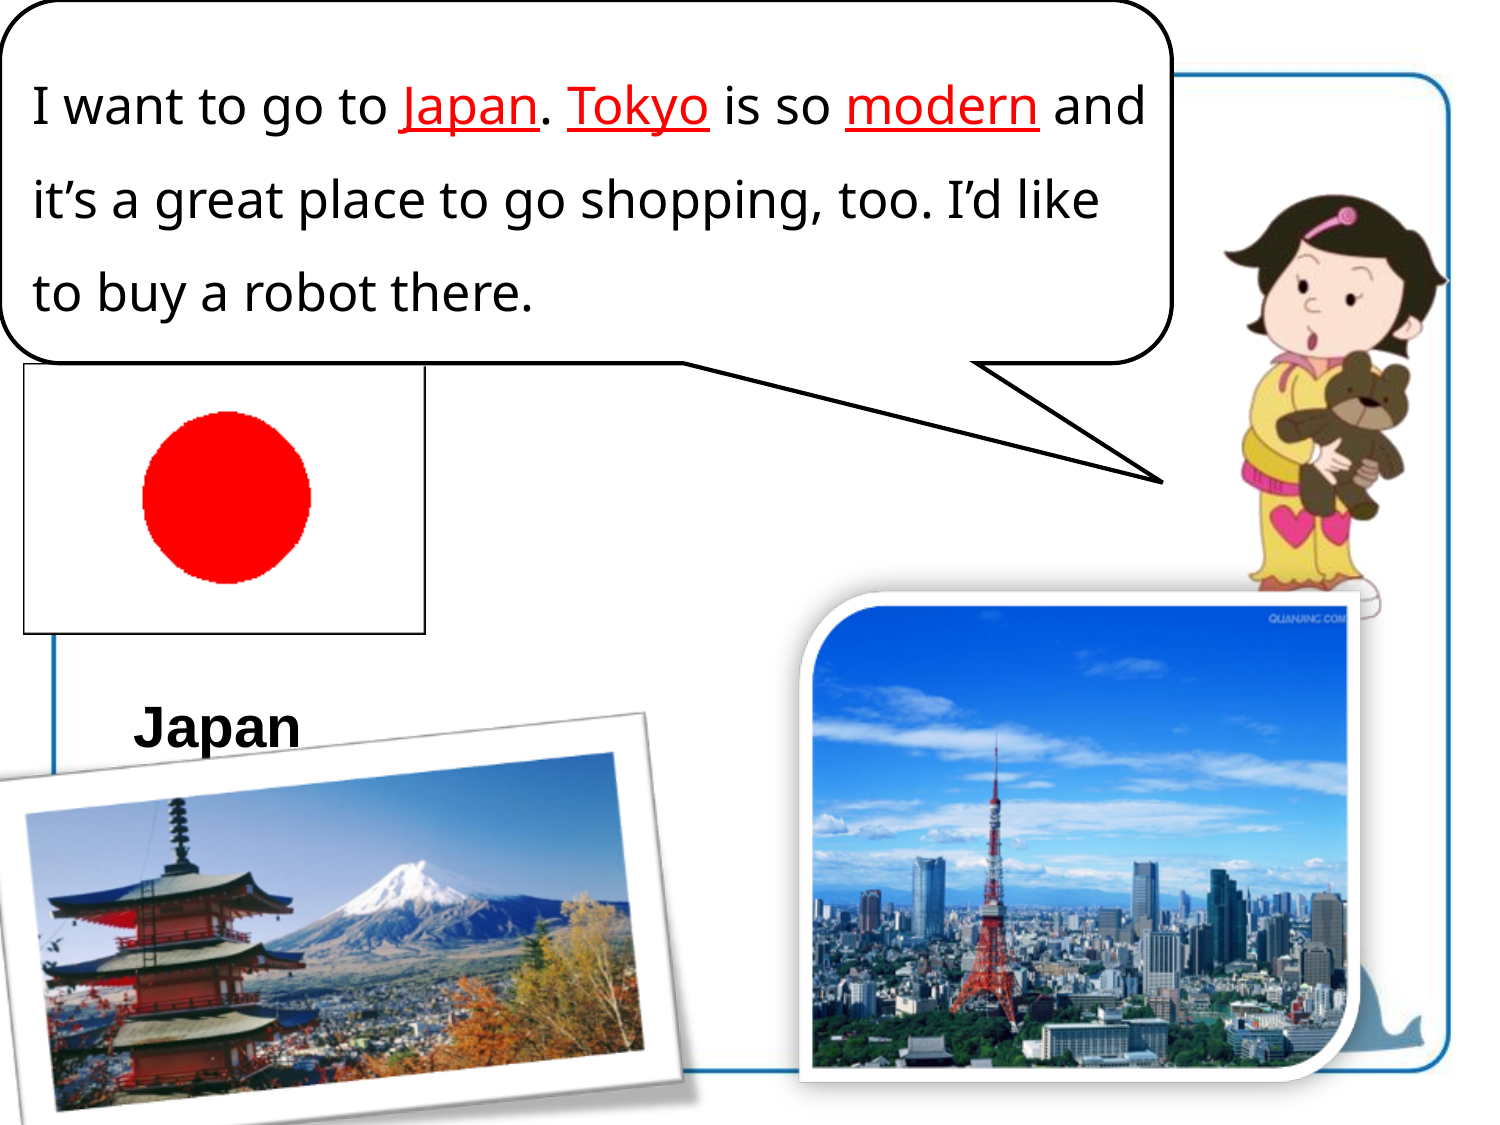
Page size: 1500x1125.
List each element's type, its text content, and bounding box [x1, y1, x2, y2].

picture [426, 364, 1003, 444]
picture [0, 0, 1500, 1125]
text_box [0, 0, 278, 232]
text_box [23, 362, 426, 689]
text_box I want to go to Japan. Tokyo is so modern and it’s a great place to go shopping, too. I’d like to buy a robot there. [0, 0, 1172, 483]
